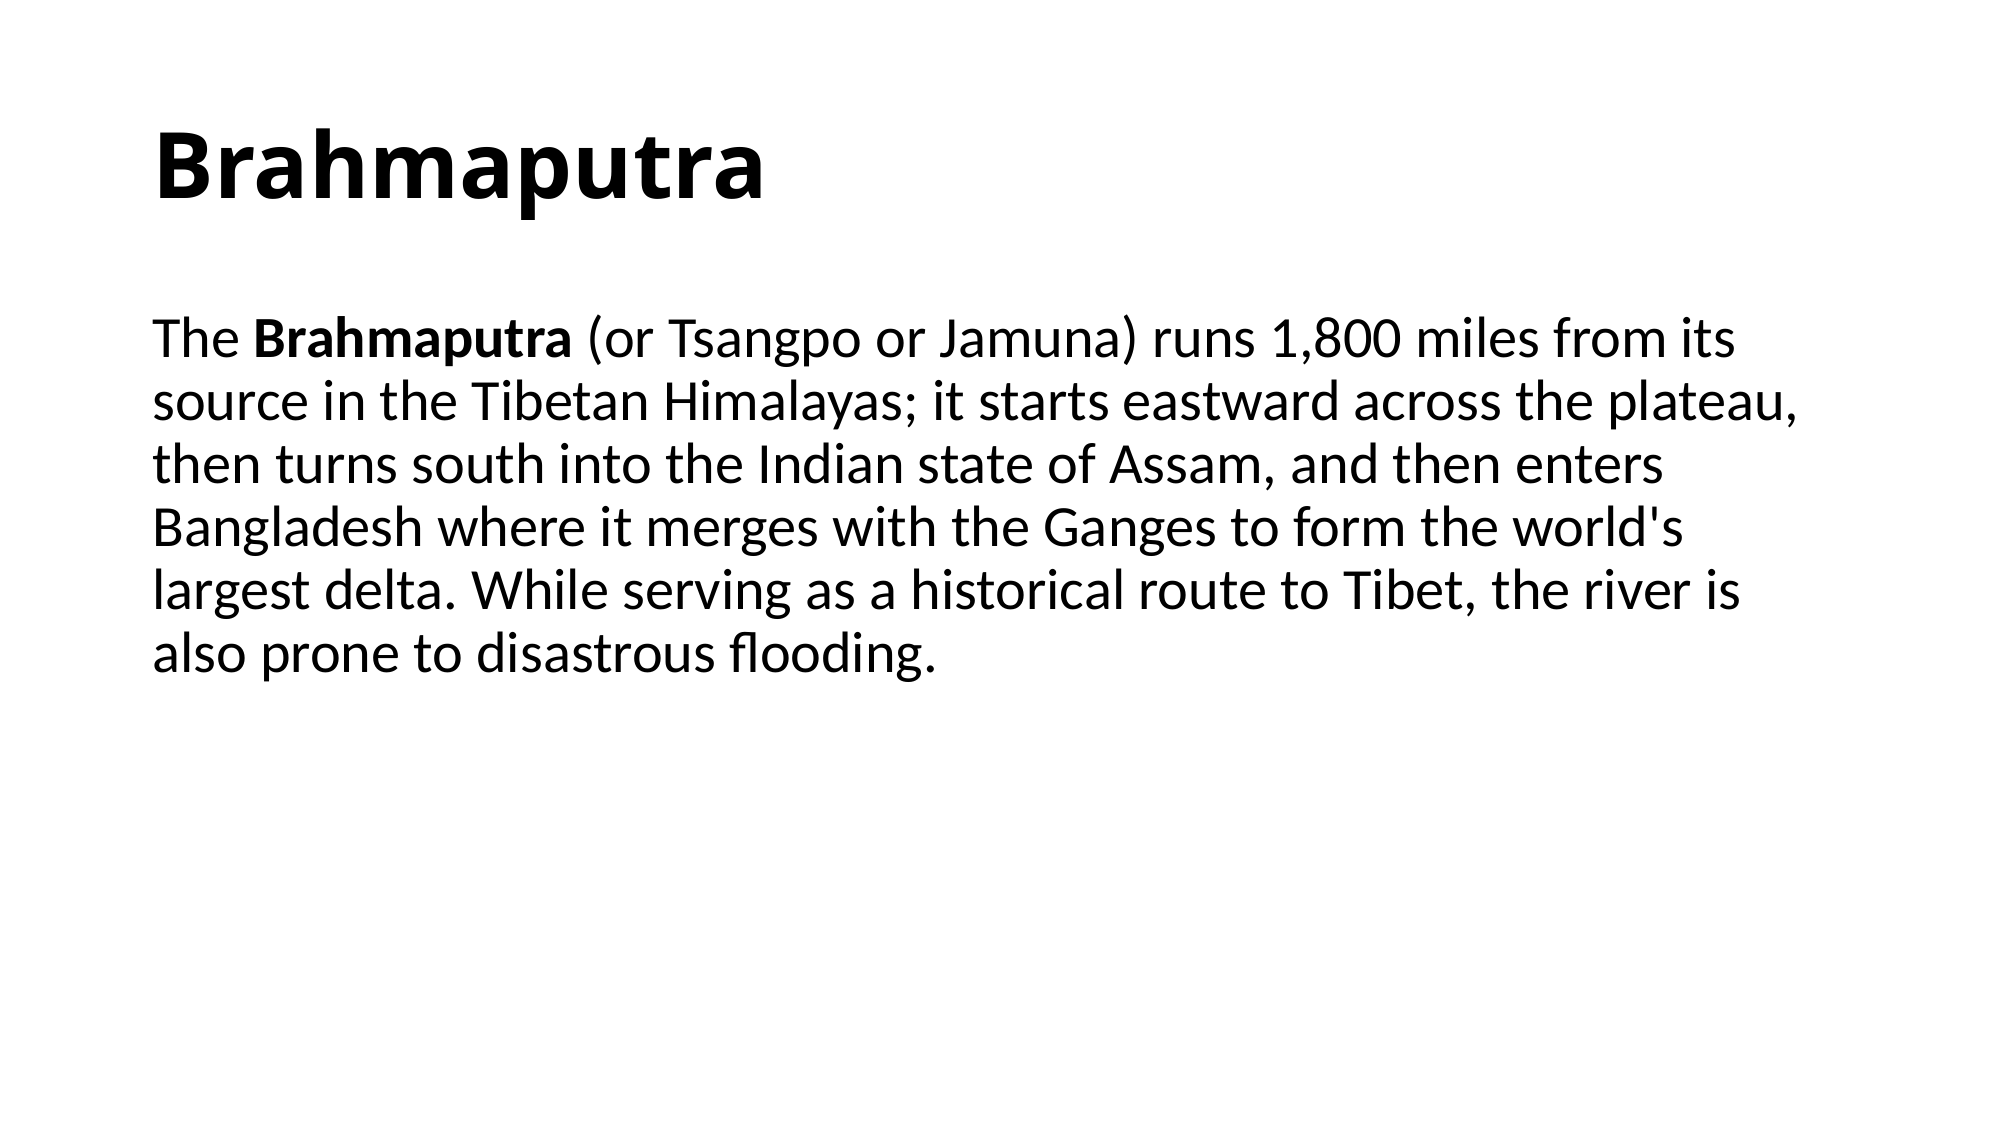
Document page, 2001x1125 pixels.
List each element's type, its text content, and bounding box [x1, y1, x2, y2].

list The Brahmaputra (or Tsangpo or Jamuna) runs 1,800 miles from its source in the Tibetan Himalayas; it starts eastward across the plateau, then turns south into the Indian state of Assam, and then enters Bangladesh where it merges with the Ganges to form the world's largest delta. While serving as a historical route to Tibet, the river is also prone to disastrous flooding. [137, 299, 1863, 1014]
title Brahmaputra [137, 59, 1863, 278]
